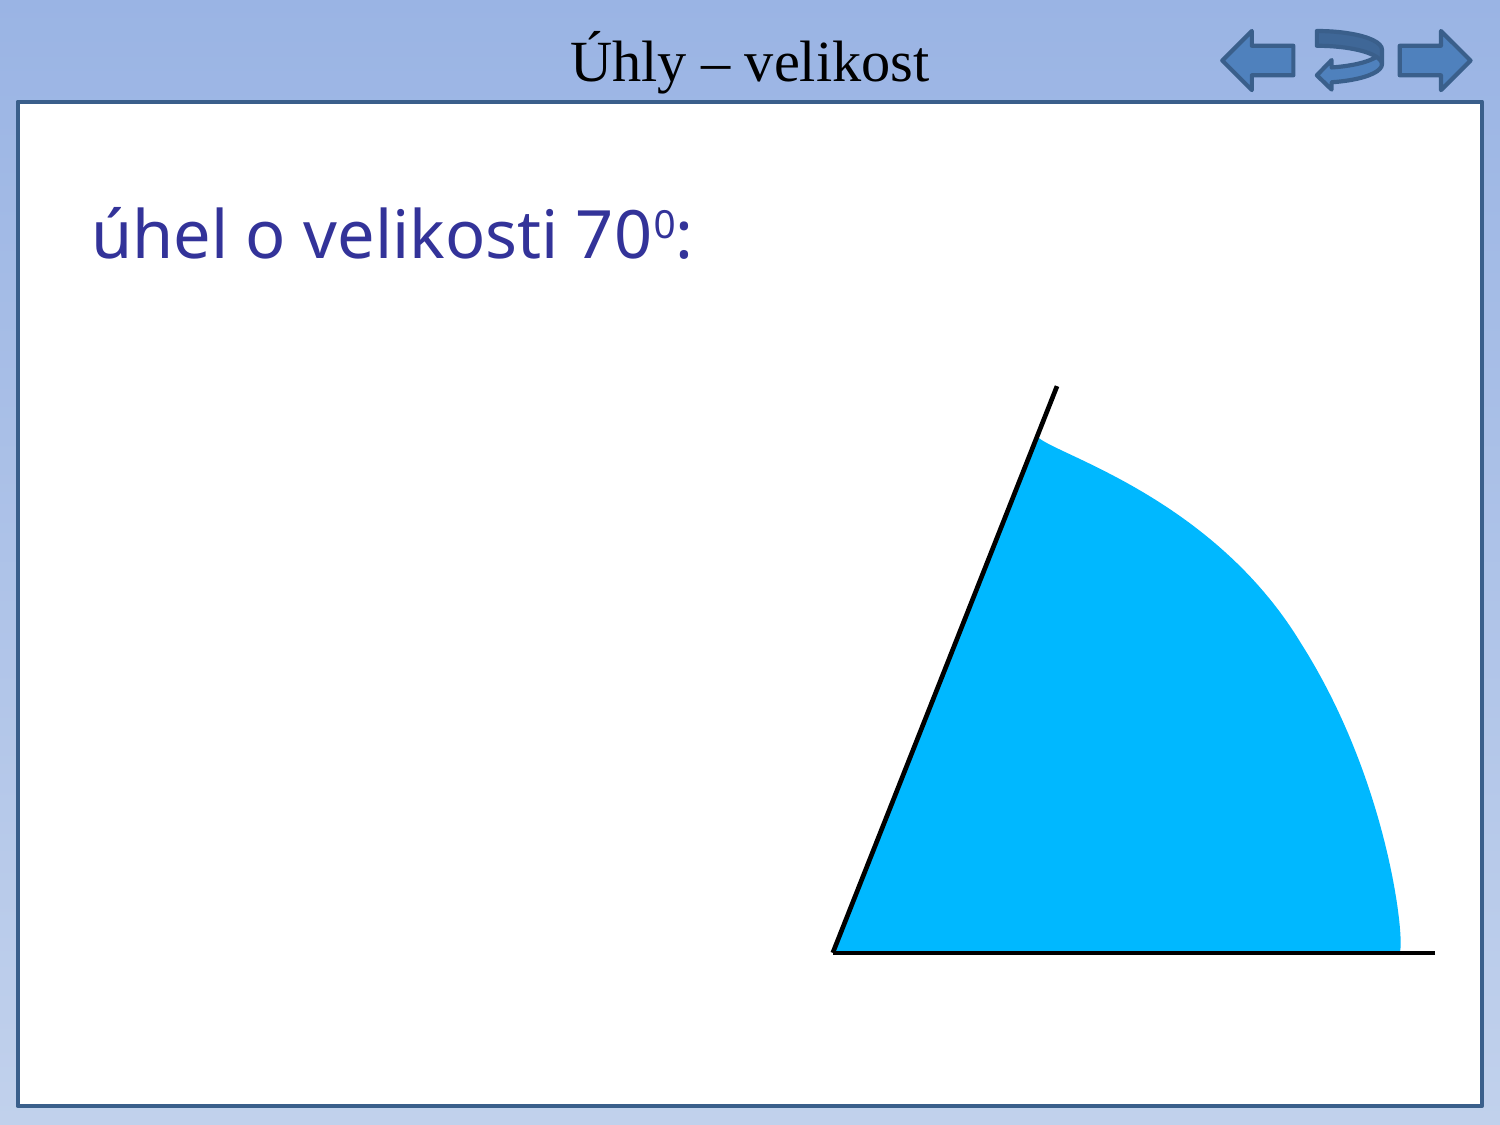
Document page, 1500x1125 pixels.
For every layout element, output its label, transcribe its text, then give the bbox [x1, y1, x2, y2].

text_box [1314, 28, 1385, 92]
text_box Úhly – velikost [17, 15, 1483, 101]
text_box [832, 385, 1058, 954]
text_box úhel o velikosti 700: [76, 184, 774, 280]
text_box [1062, 450, 1401, 951]
text_box autobusy těchto linek ze zastávky vyjet opět současně [16, 100, 1484, 1108]
